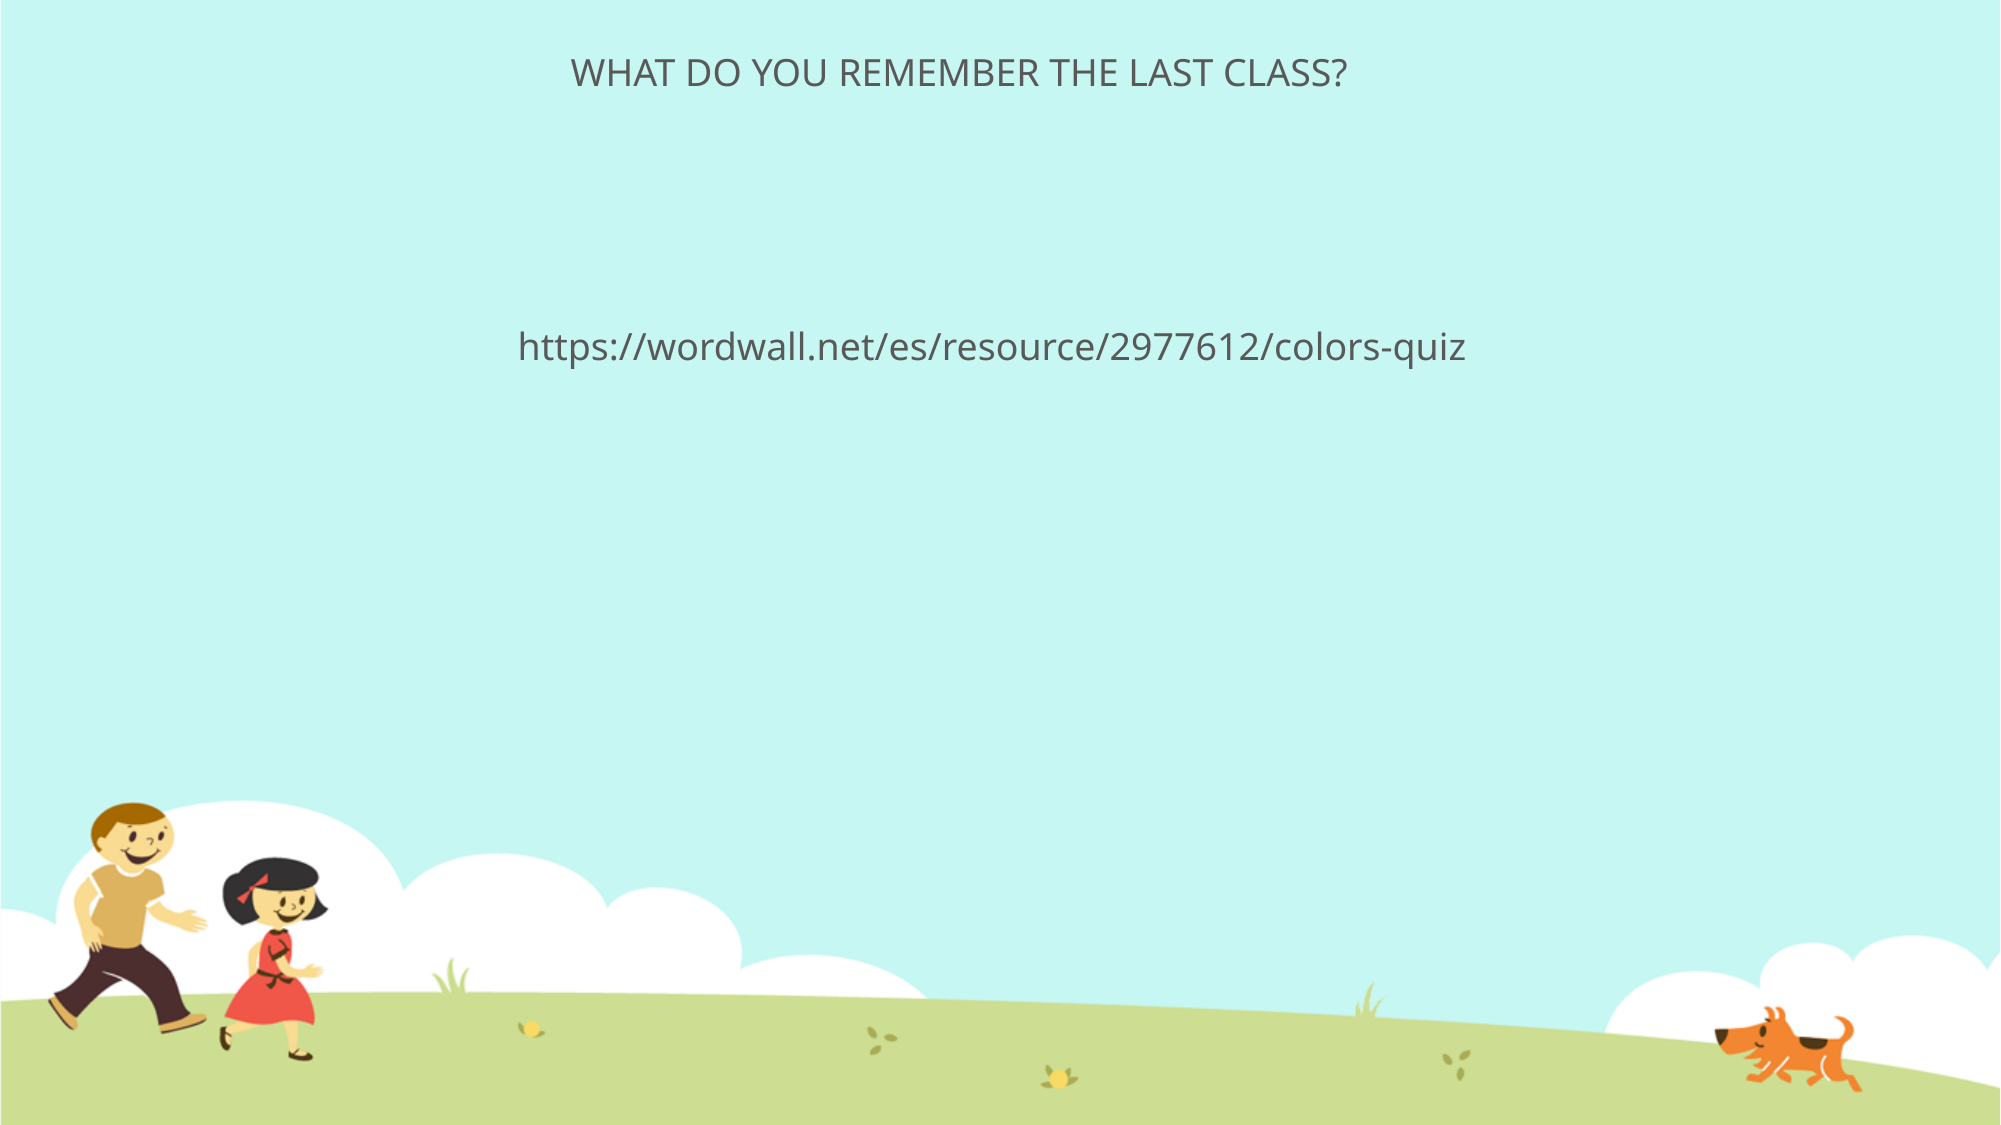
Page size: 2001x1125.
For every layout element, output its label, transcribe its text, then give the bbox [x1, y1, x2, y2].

text_box https://wordwall.net/es/resource/2977612/colors-quiz [502, 315, 1503, 376]
picture [0, 0, 2001, 1125]
text_box WHAT DO YOU REMEMBER THE LAST CLASS? [555, 41, 1364, 102]
